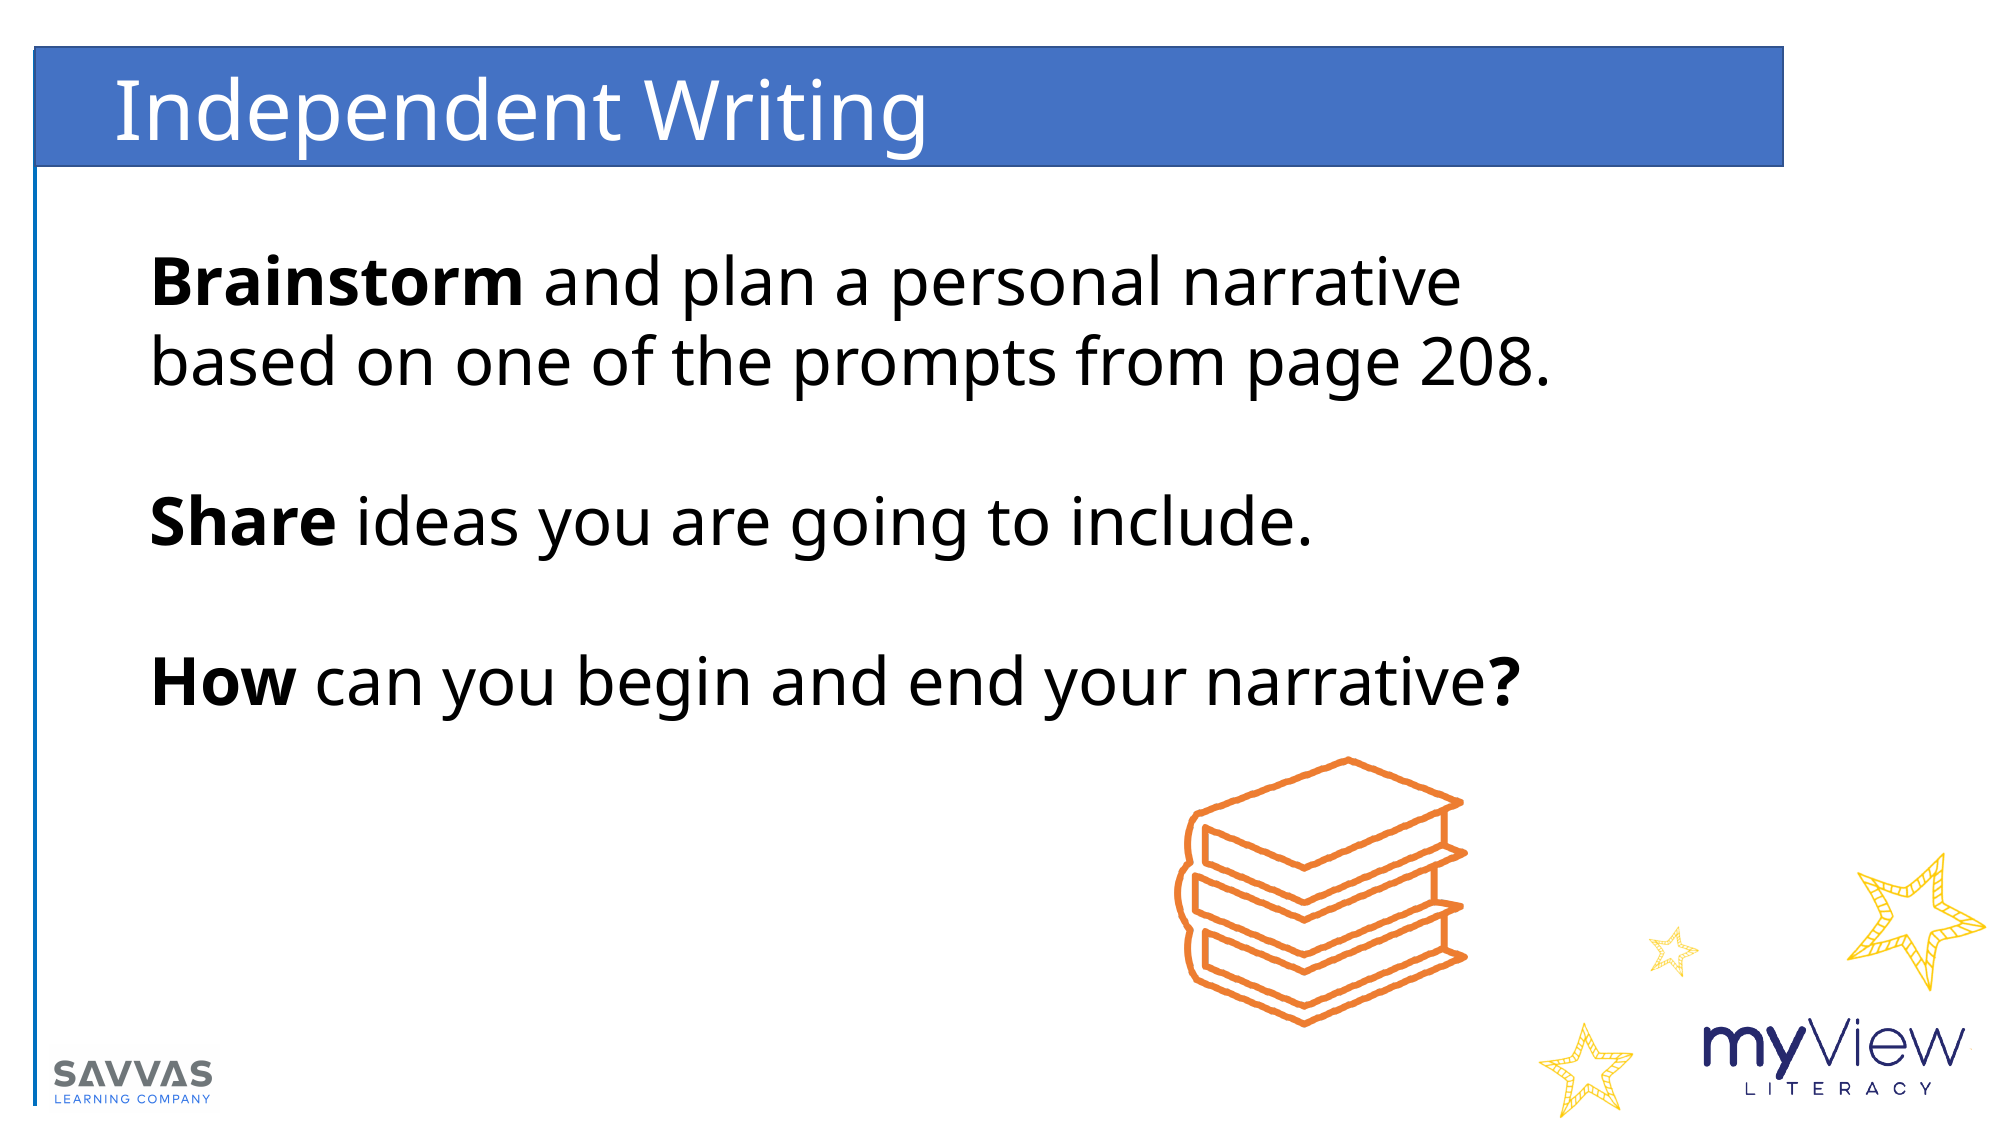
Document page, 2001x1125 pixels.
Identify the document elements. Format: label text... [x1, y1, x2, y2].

picture [48, 1043, 220, 1113]
picture [1162, 727, 1485, 1059]
picture [1509, 814, 2000, 1125]
text_box Brainstorm and plan a personal narrative based on one of the prompts from page 208. Share ideas you are going to include. How can you begin and end your narrative? [134, 231, 1675, 727]
text_box Independent Writing [34, 46, 1784, 167]
